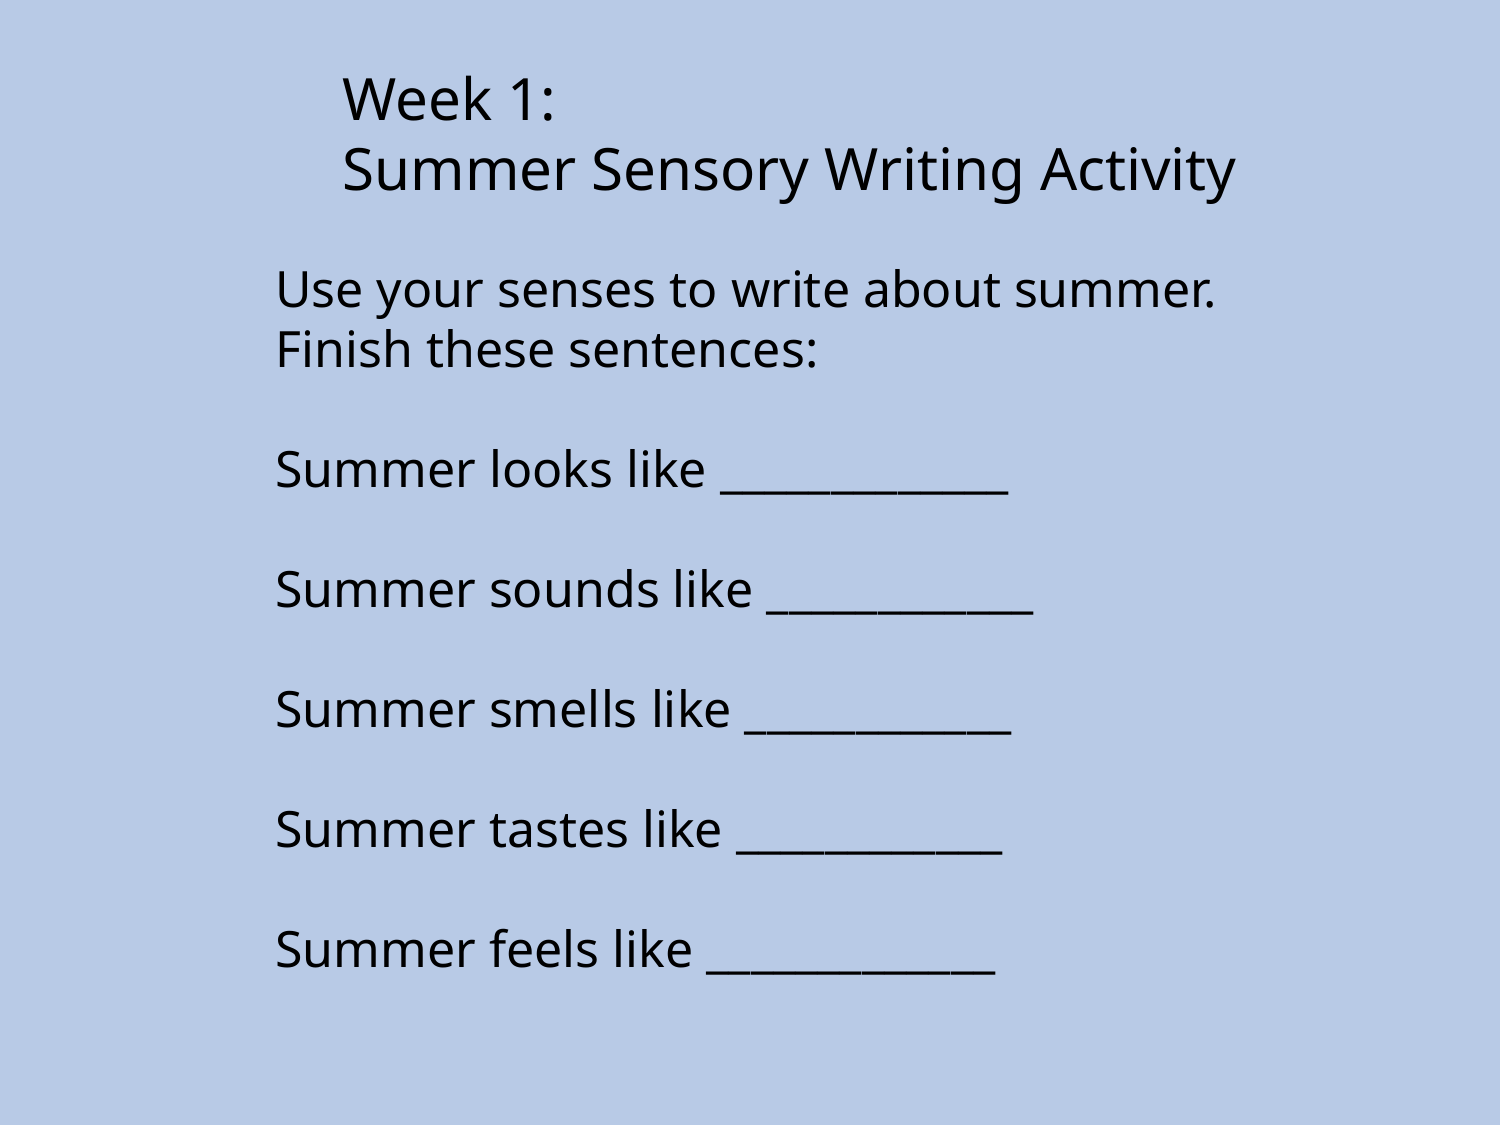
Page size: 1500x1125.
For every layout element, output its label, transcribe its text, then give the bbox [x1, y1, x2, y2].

text_box Week 1: Summer Sensory Writing Activity [335, 54, 1245, 210]
text_box Use your senses to write about summer. Finish these sentences: Summer looks like _____________ Summer sounds like ____________ Summer smells like ____________ Summer tastes like ____________ Summer feels like _____________ [267, 249, 1313, 985]
